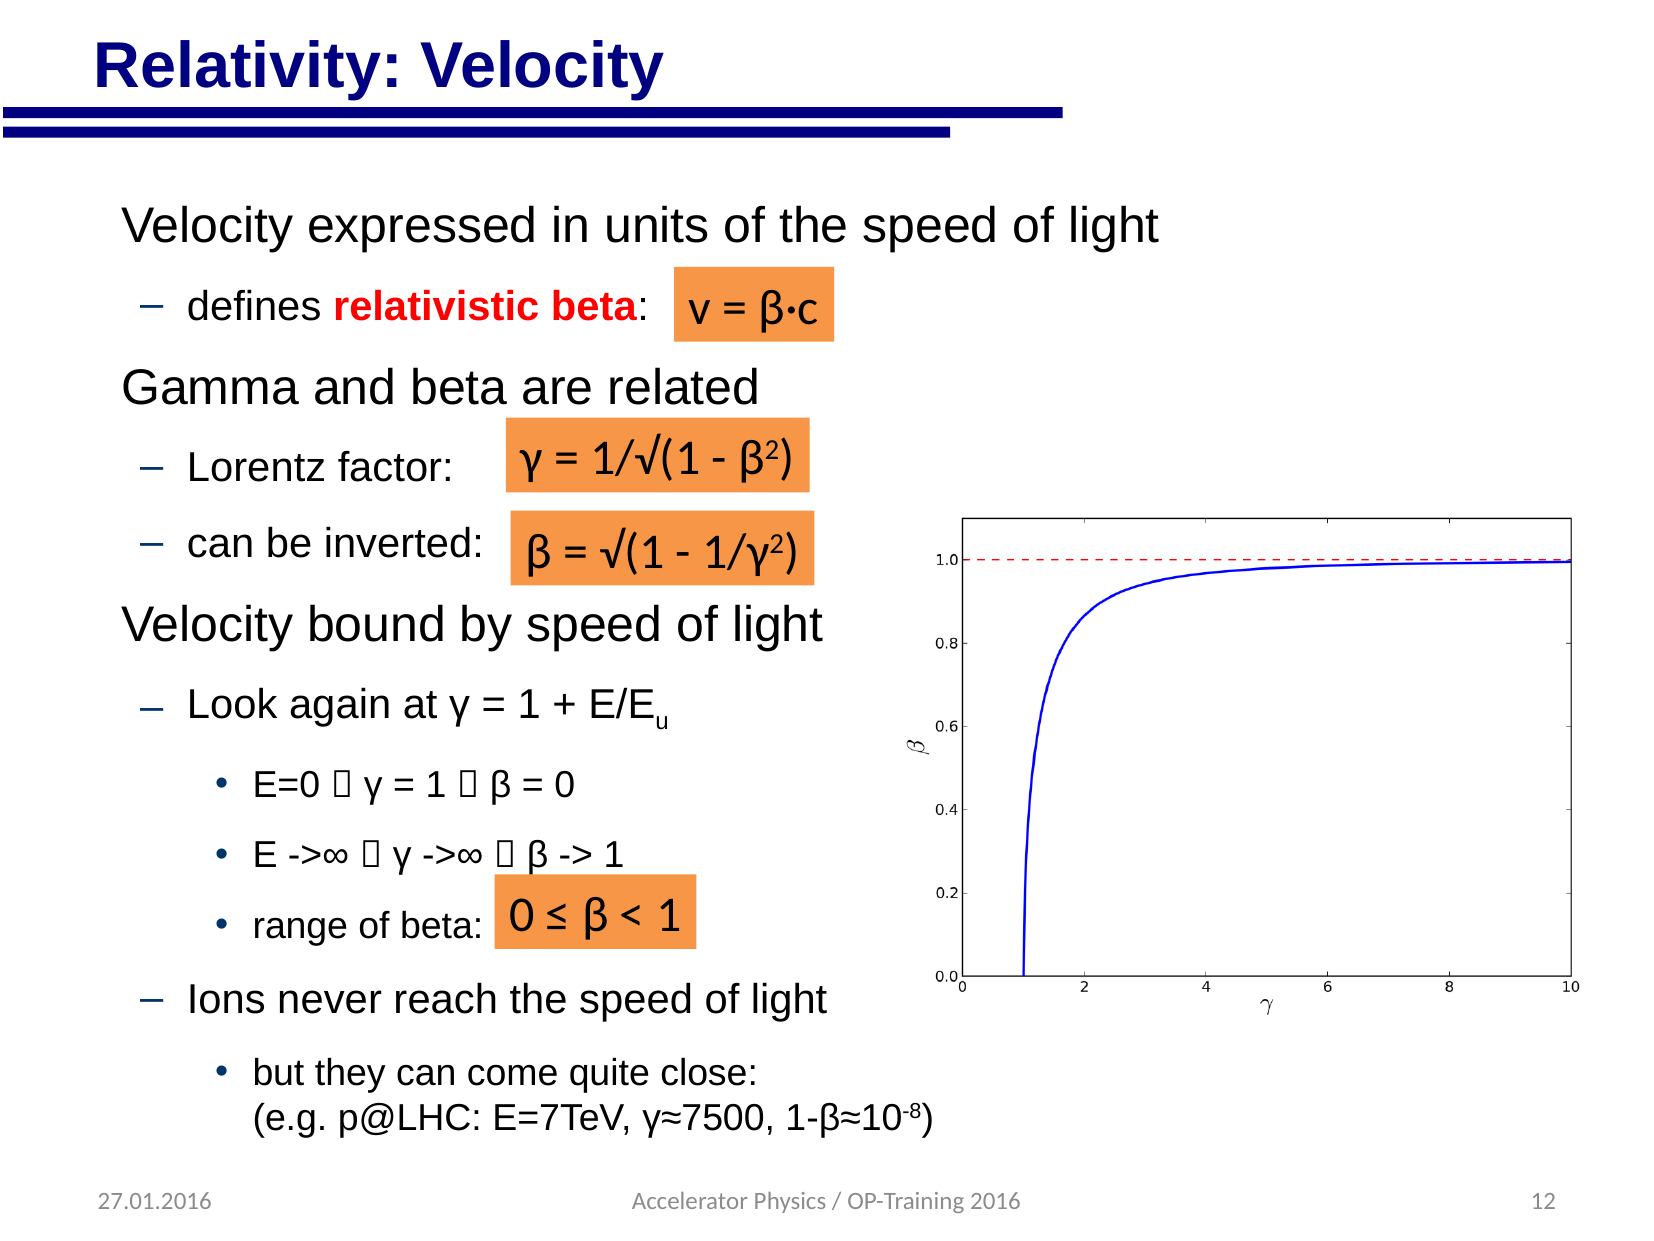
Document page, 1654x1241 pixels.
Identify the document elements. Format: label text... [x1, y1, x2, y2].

slide_number 12 [1185, 1183, 1572, 1216]
text_box v = β·c [674, 266, 835, 342]
picture [886, 502, 1595, 1034]
footer Accelerator Physics / OP-Training 2016 [565, 1183, 1089, 1216]
text_box β = √(1 - 1/γ2) [510, 510, 815, 586]
list Velocity expressed in units of the speed of light defines relativistic beta: Gamma and beta are related Lorentz factor: can be inverted: Velocity bound by speed of light Look again at γ = 1 + E/Eu E=0  γ = 1  β = 0 E ->∞  γ ->∞  β -> 1 range of beta: Ions never reach the speed of light but they can come quite close: (e.g. p@LHC: E=7TeV, γ≈7500, 1-β≈10-8) [65, 192, 1628, 1176]
title Relativity: Velocity [70, 0, 1229, 124]
text_box 0 ≤ β < 1 [494, 874, 697, 949]
text_box γ = 1/√(1 - β2) [505, 417, 810, 493]
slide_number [82, 1183, 469, 1216]
